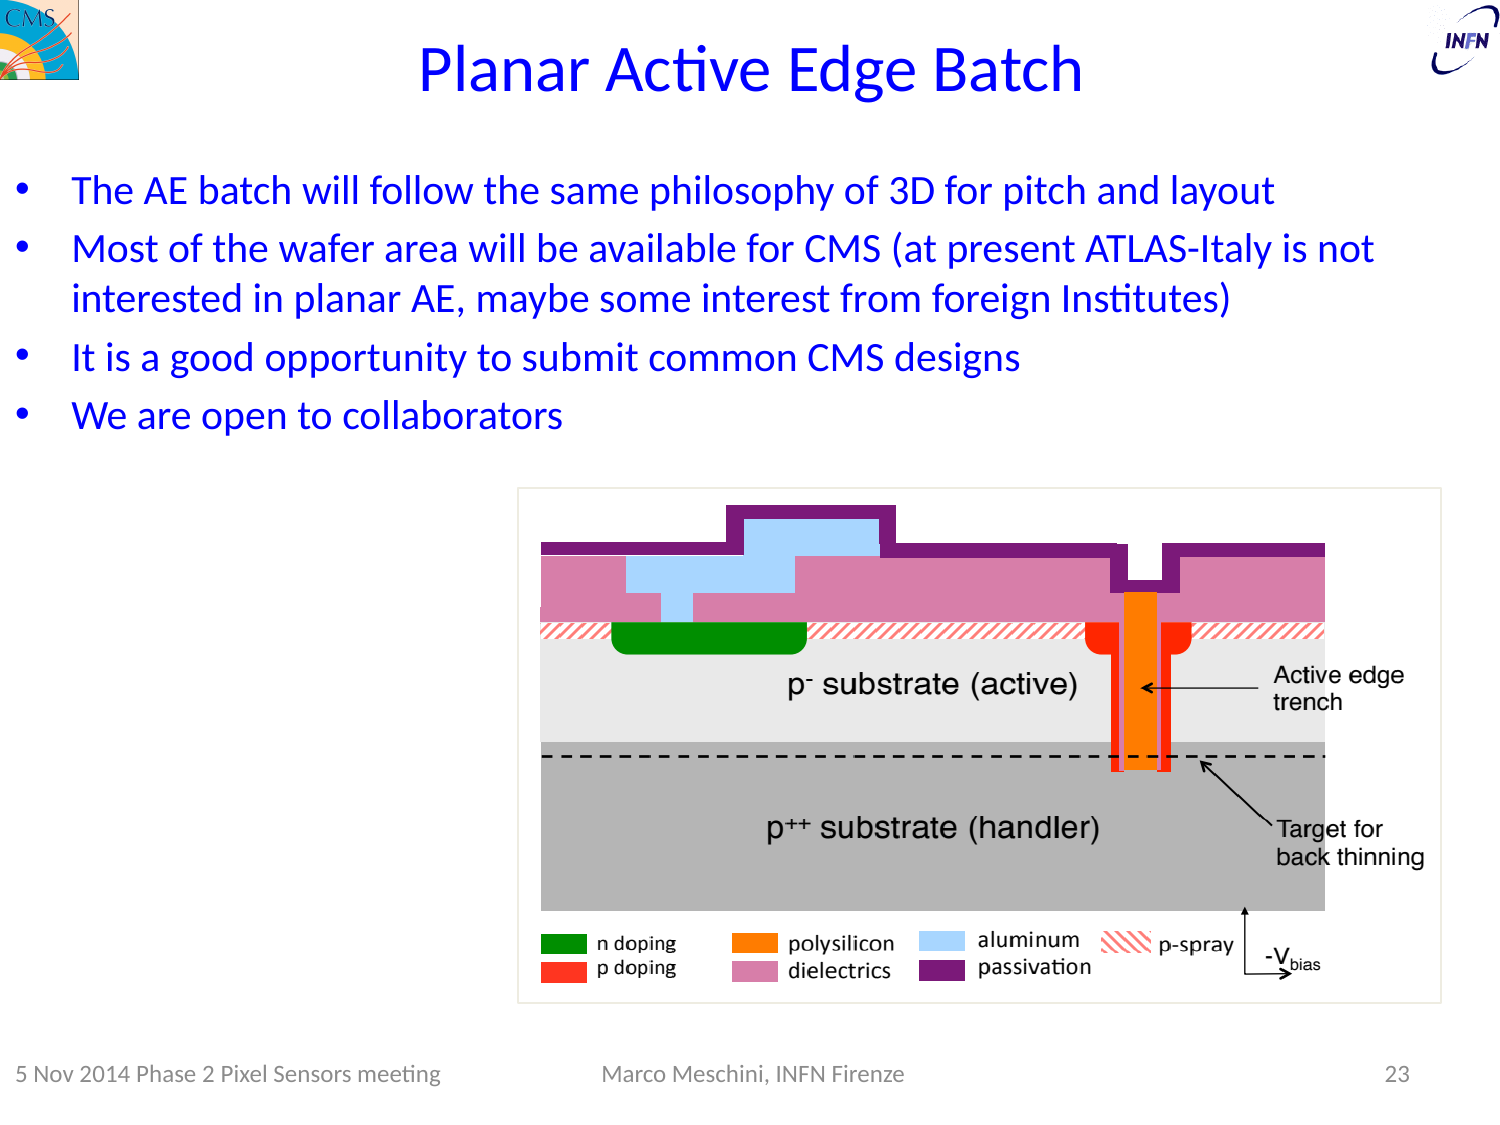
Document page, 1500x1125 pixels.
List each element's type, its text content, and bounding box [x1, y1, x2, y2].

footer Marco Meschini, INFN Firenze [547, 1042, 960, 1103]
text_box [517, 487, 1442, 1004]
picture [1425, 0, 1500, 80]
slide_number 23 [1074, 1042, 1425, 1103]
picture [15, 0, 79, 69]
picture [0, 34, 51, 80]
title Planar Active Edge Batch [79, 11, 1425, 118]
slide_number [0, 1042, 470, 1103]
list The AE batch will follow the same philosophy of 3D for pitch and layout Most of the wafer area will be available for CMS (at present ATLAS-Italy is not interested in planar AE, maybe some interest from foreign Institutes) It is a good opportunity to submit common CMS designs We are open to collaborators [0, 155, 1442, 638]
